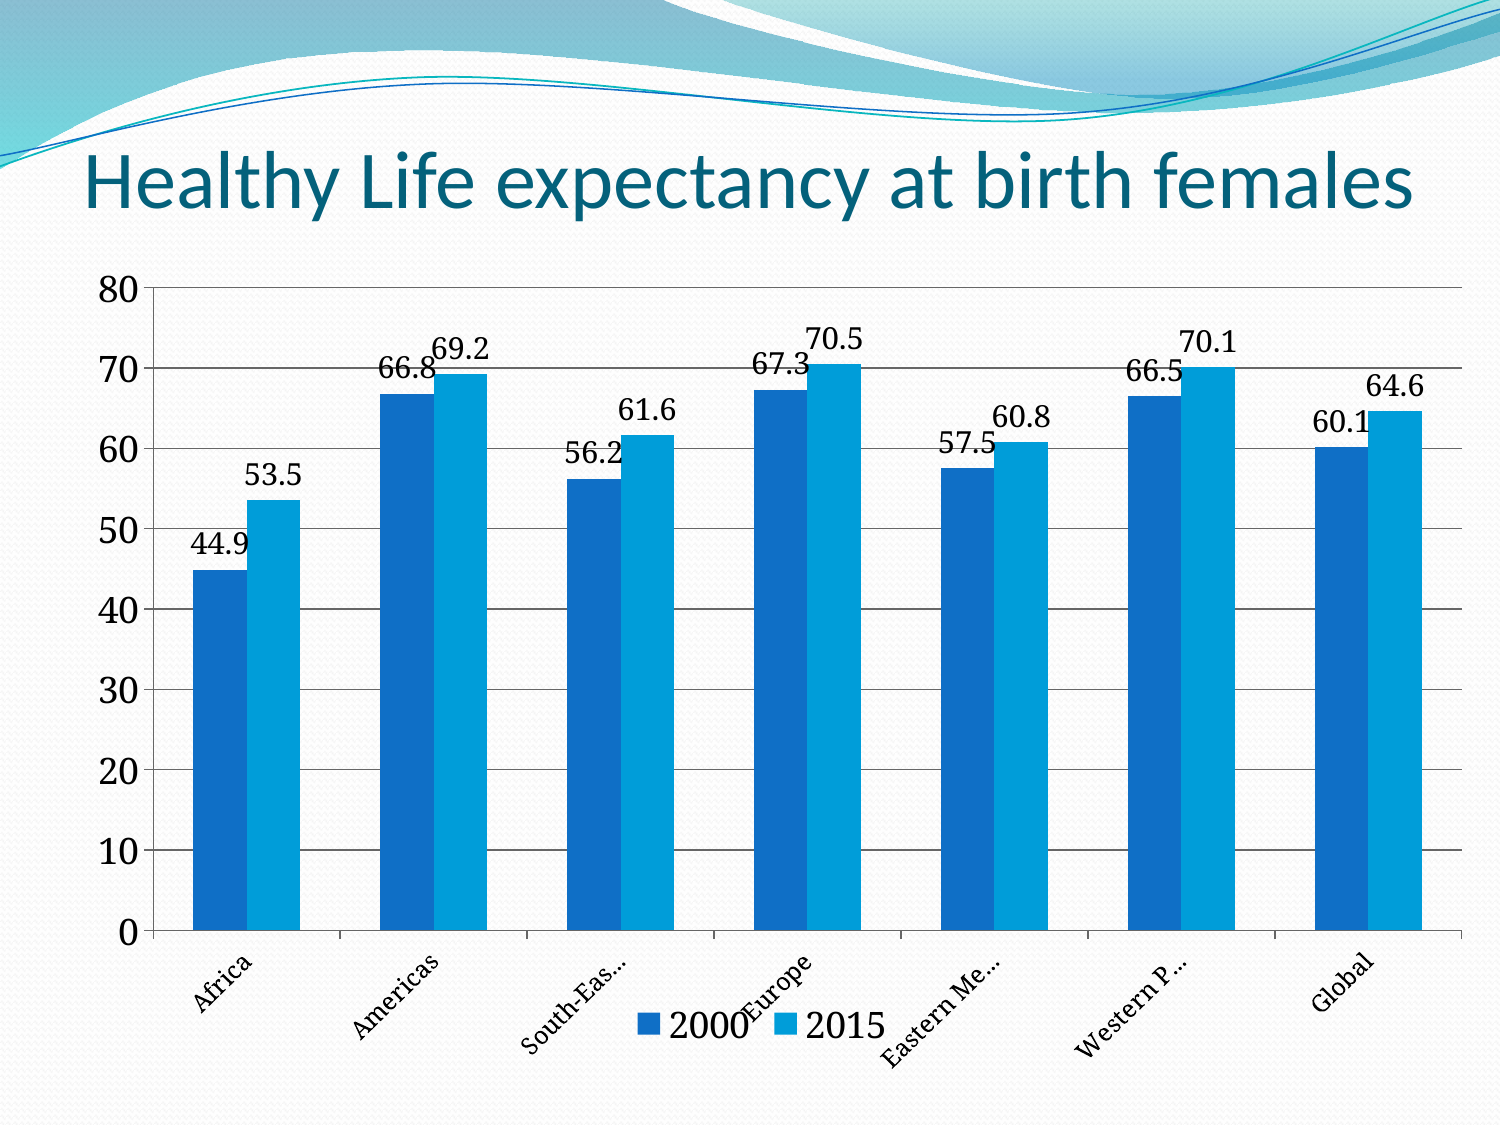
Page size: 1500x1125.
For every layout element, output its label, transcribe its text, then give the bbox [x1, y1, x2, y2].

title Healthy Life expectancy at birth females [75, 115, 1425, 225]
chart [62, 262, 1463, 1076]
